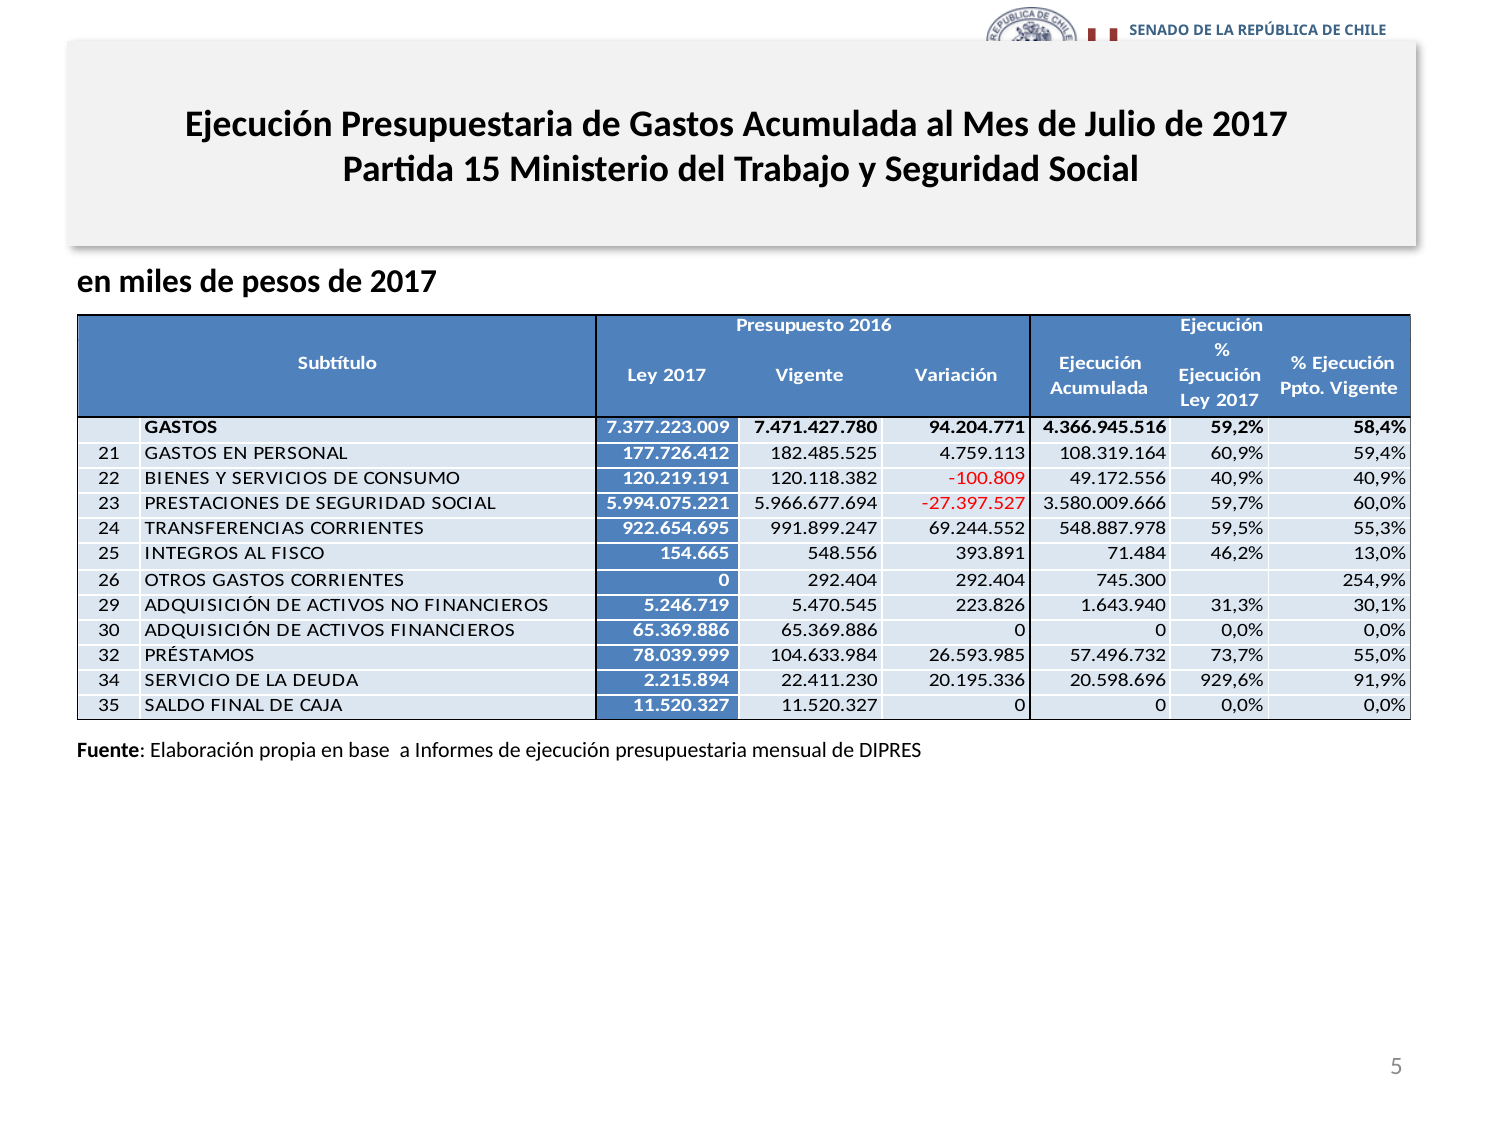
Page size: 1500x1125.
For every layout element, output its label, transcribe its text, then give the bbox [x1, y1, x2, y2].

footer Fuente: Elaboración propia en base a Informes de ejecución presupuestaria mensual de DIPRES [62, 727, 1442, 788]
text_box en miles de pesos de 2017 [62, 251, 1412, 327]
picture [986, 7, 1079, 41]
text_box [76, 314, 1413, 721]
title Ejecución Presupuestaria de Gastos Acumulada al Mes de Julio de 2017 Partida 15 Ministerio del Trabajo y Seguridad Social [67, 41, 1415, 246]
slide_number 5 [1067, 1035, 1418, 1095]
